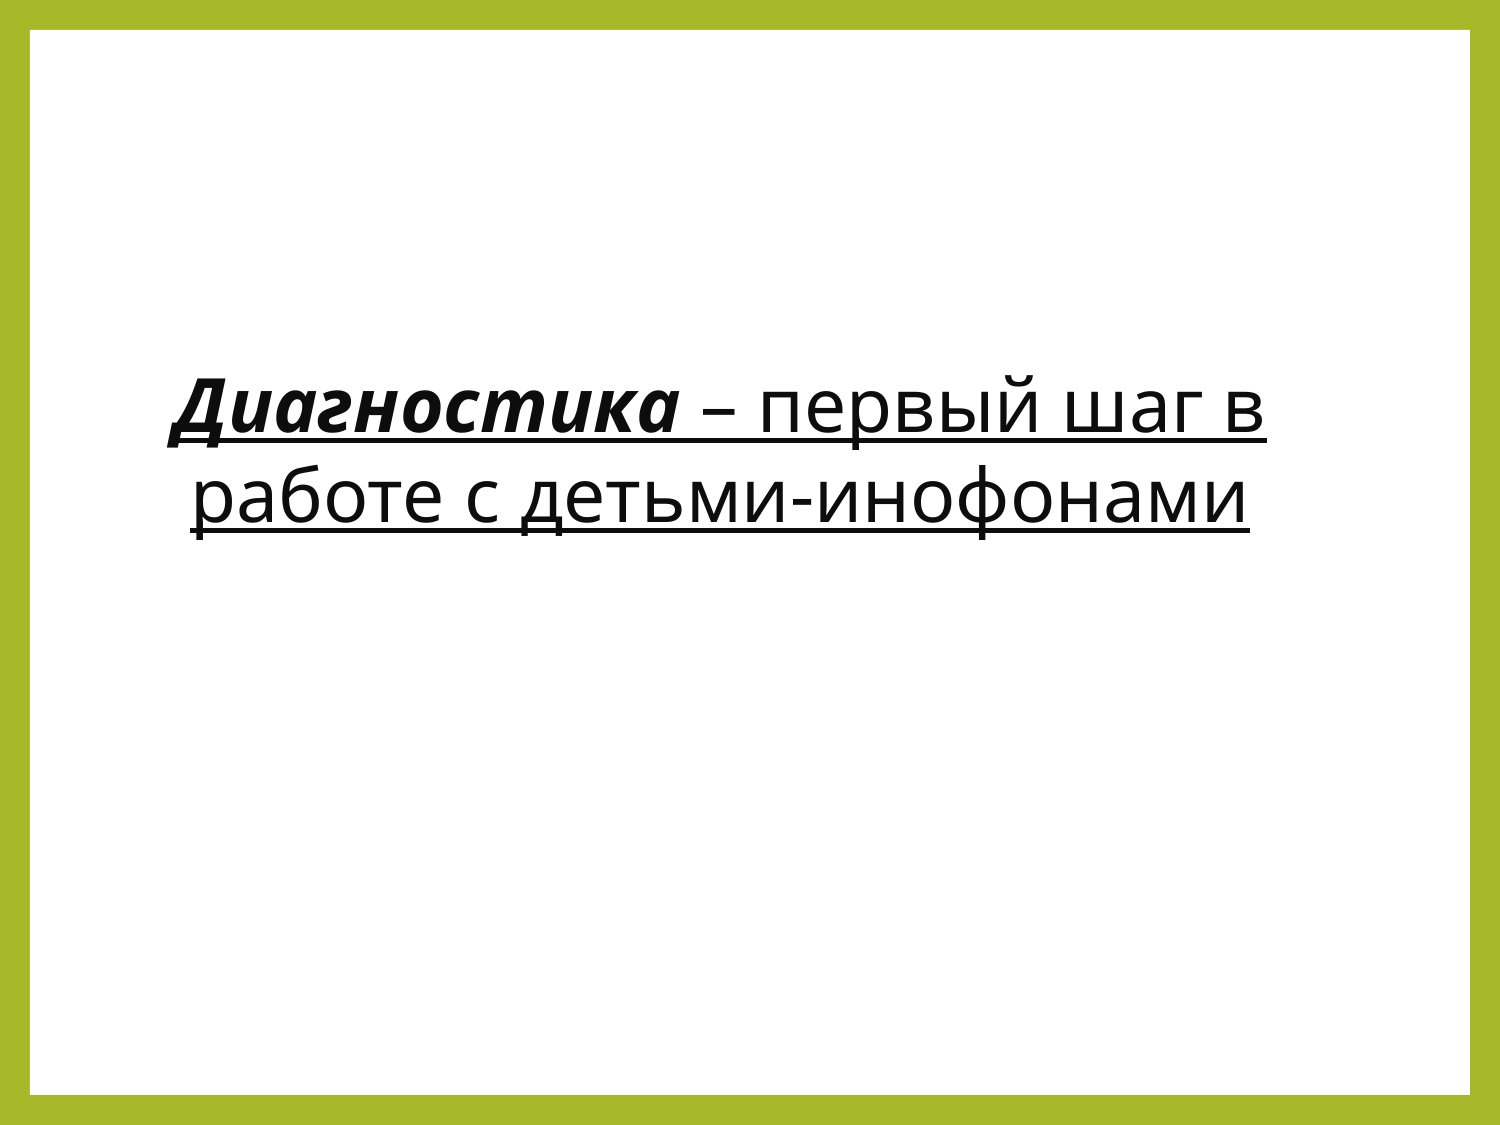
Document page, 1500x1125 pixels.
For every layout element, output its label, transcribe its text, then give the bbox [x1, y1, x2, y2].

text_box Диагностика – первый шаг в работе с детьми-инофонами [64, 349, 1376, 635]
